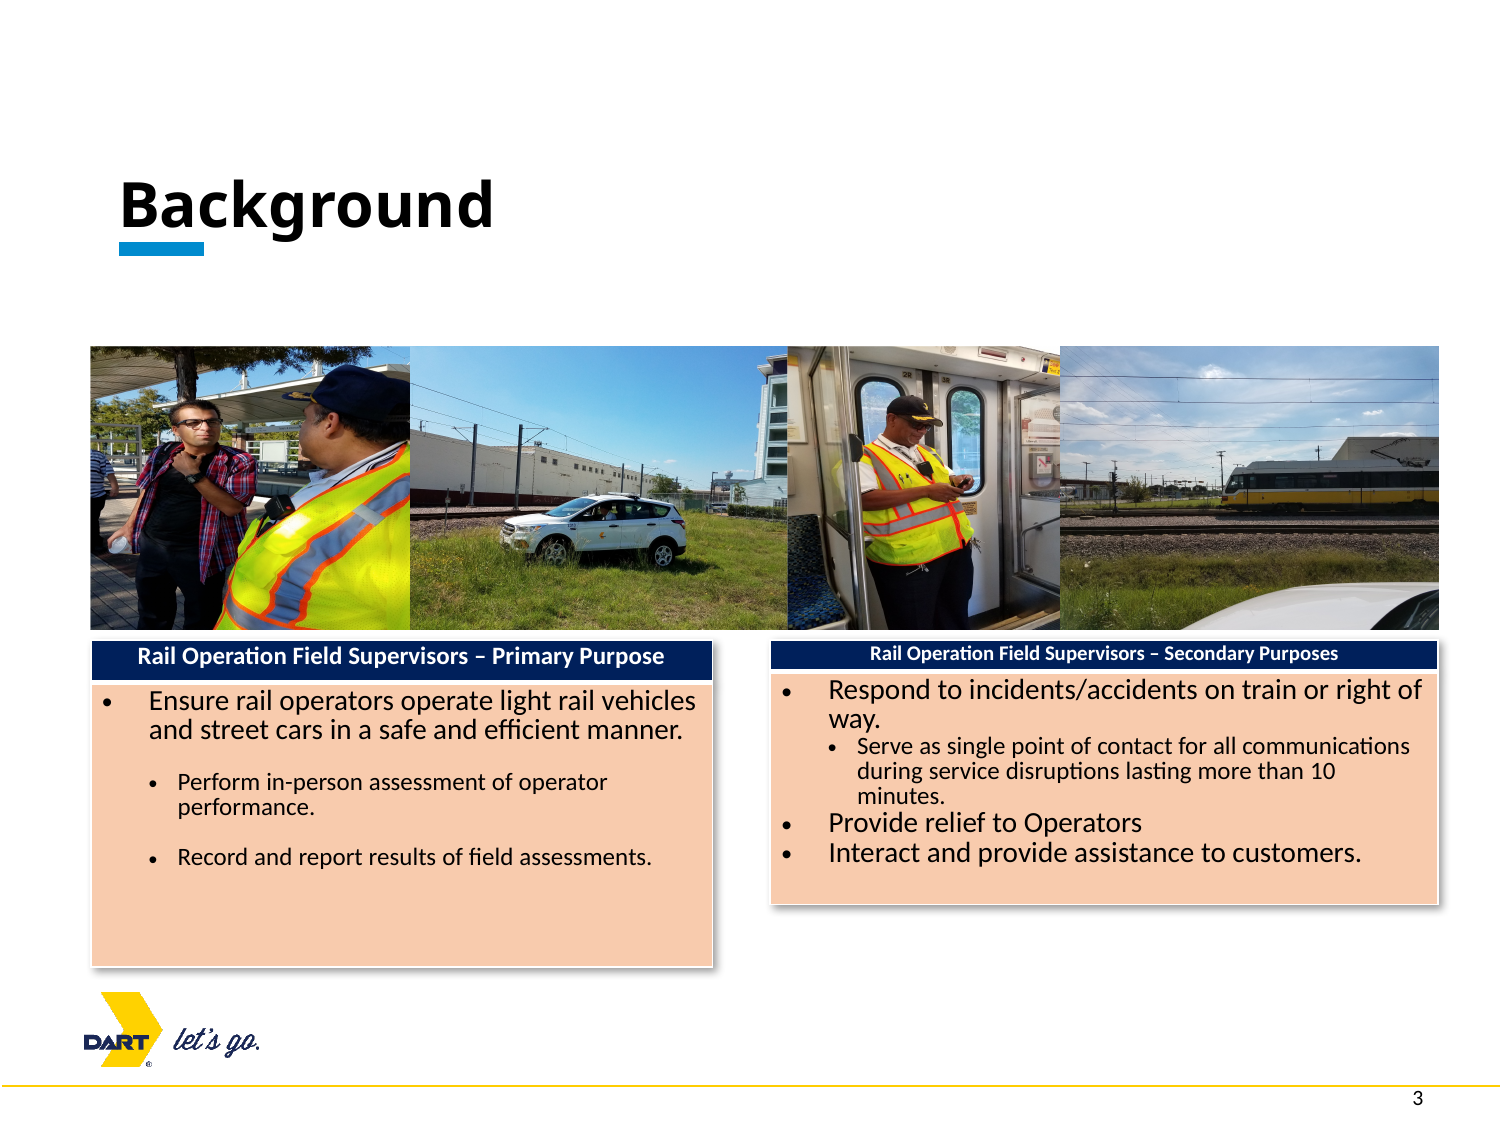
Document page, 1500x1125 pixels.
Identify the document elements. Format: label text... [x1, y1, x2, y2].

picture [91, 328, 1439, 648]
table_cell Respond to incidents/accidents on train or right of way. Serve as single point of contact for all communications during service disruptions lasting more than 10 minutes. Provide relief to Operators Interact and provide assistance to customers. [771, 674, 1437, 904]
table_header Rail Operation Field Supervisors – Primary Purpose [92, 641, 712, 680]
picture [84, 992, 259, 1067]
table_cell Ensure rail operators operate light rail vehicles and street cars in a safe and efficient manner. Perform in-person assessment of operator performance. Record and report results of field assessments. [92, 685, 712, 966]
title Background [103, 12, 1425, 249]
table_header Rail Operation Field Supervisors – Secondary Purposes [771, 641, 1437, 669]
